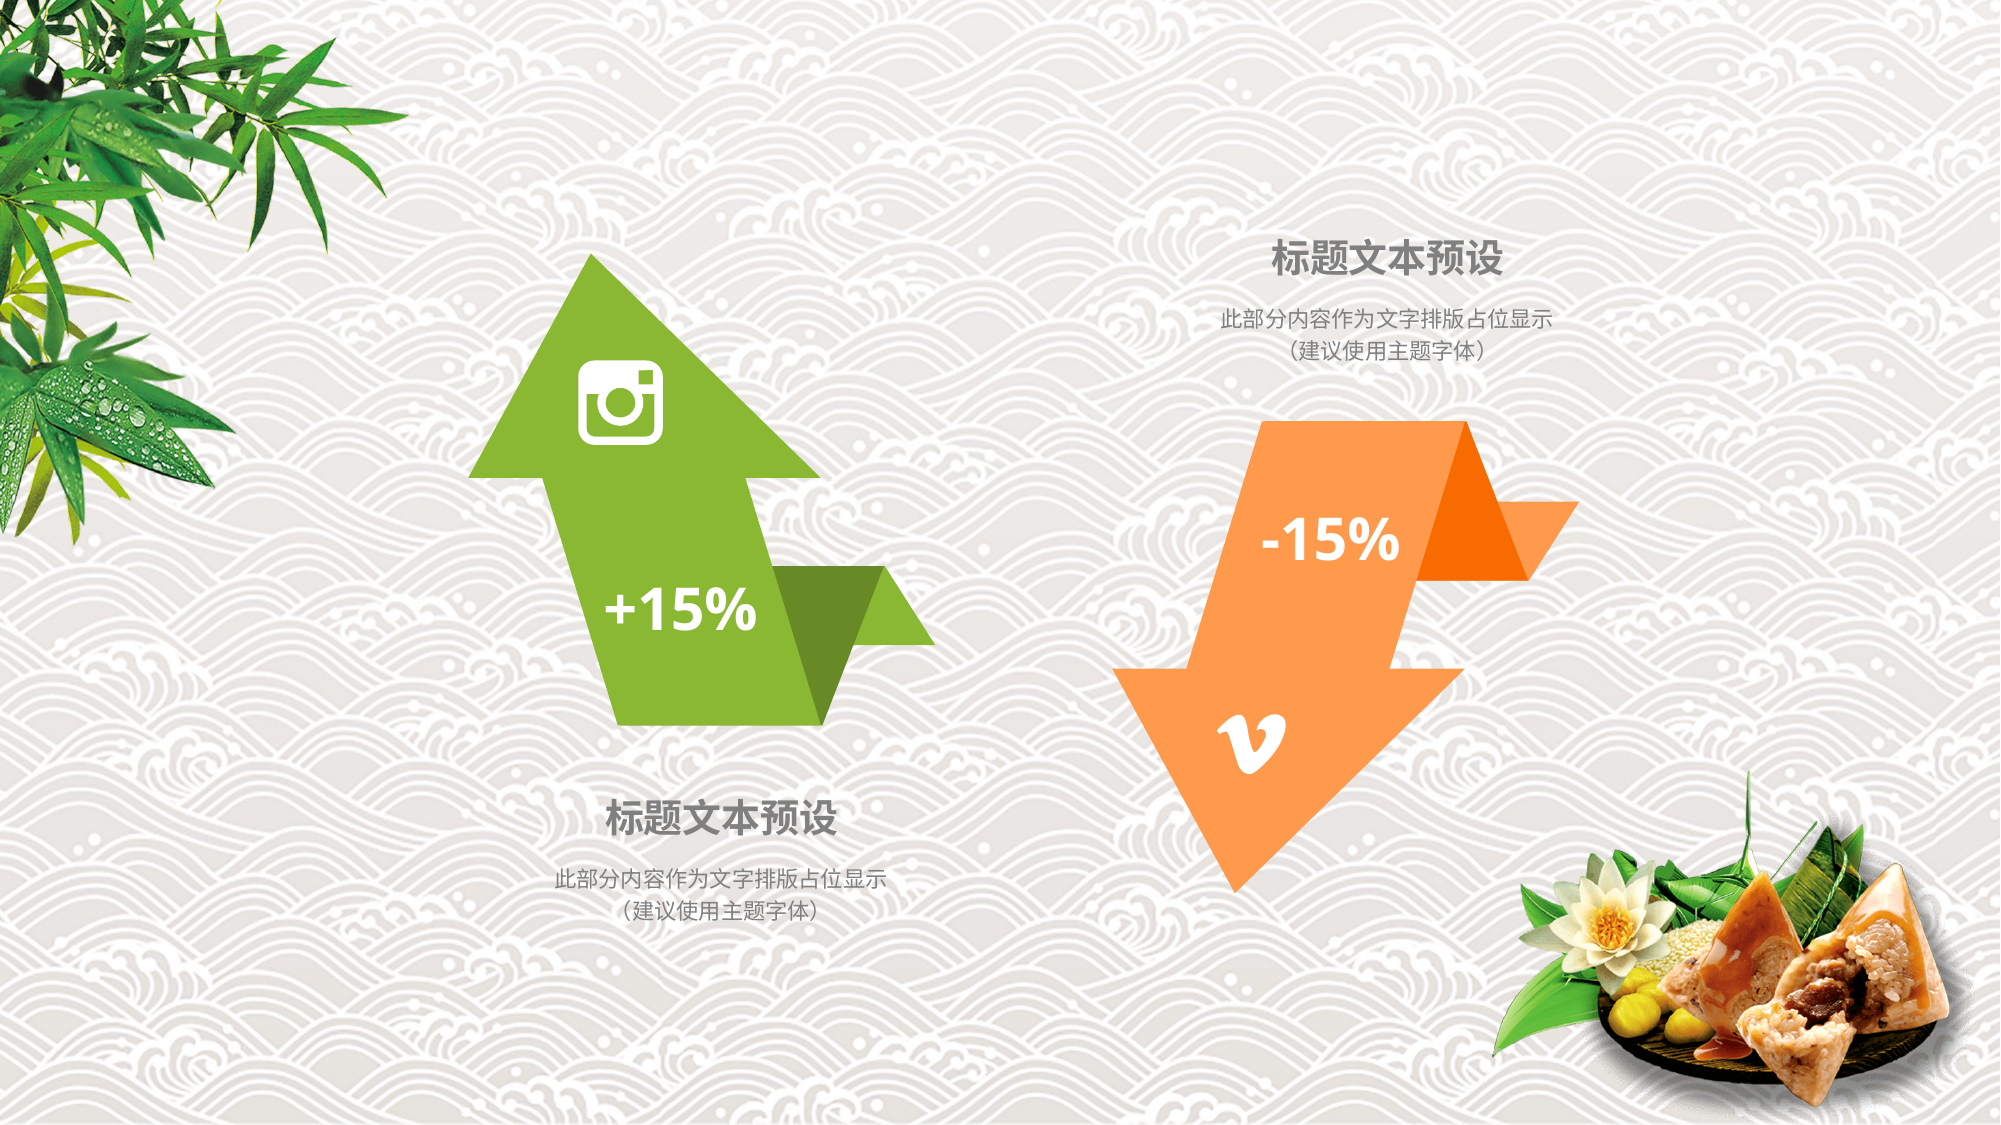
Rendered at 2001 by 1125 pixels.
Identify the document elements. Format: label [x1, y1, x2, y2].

text_box [1112, 233, 1589, 894]
text_box [468, 253, 936, 941]
picture [0, 0, 2000, 1125]
